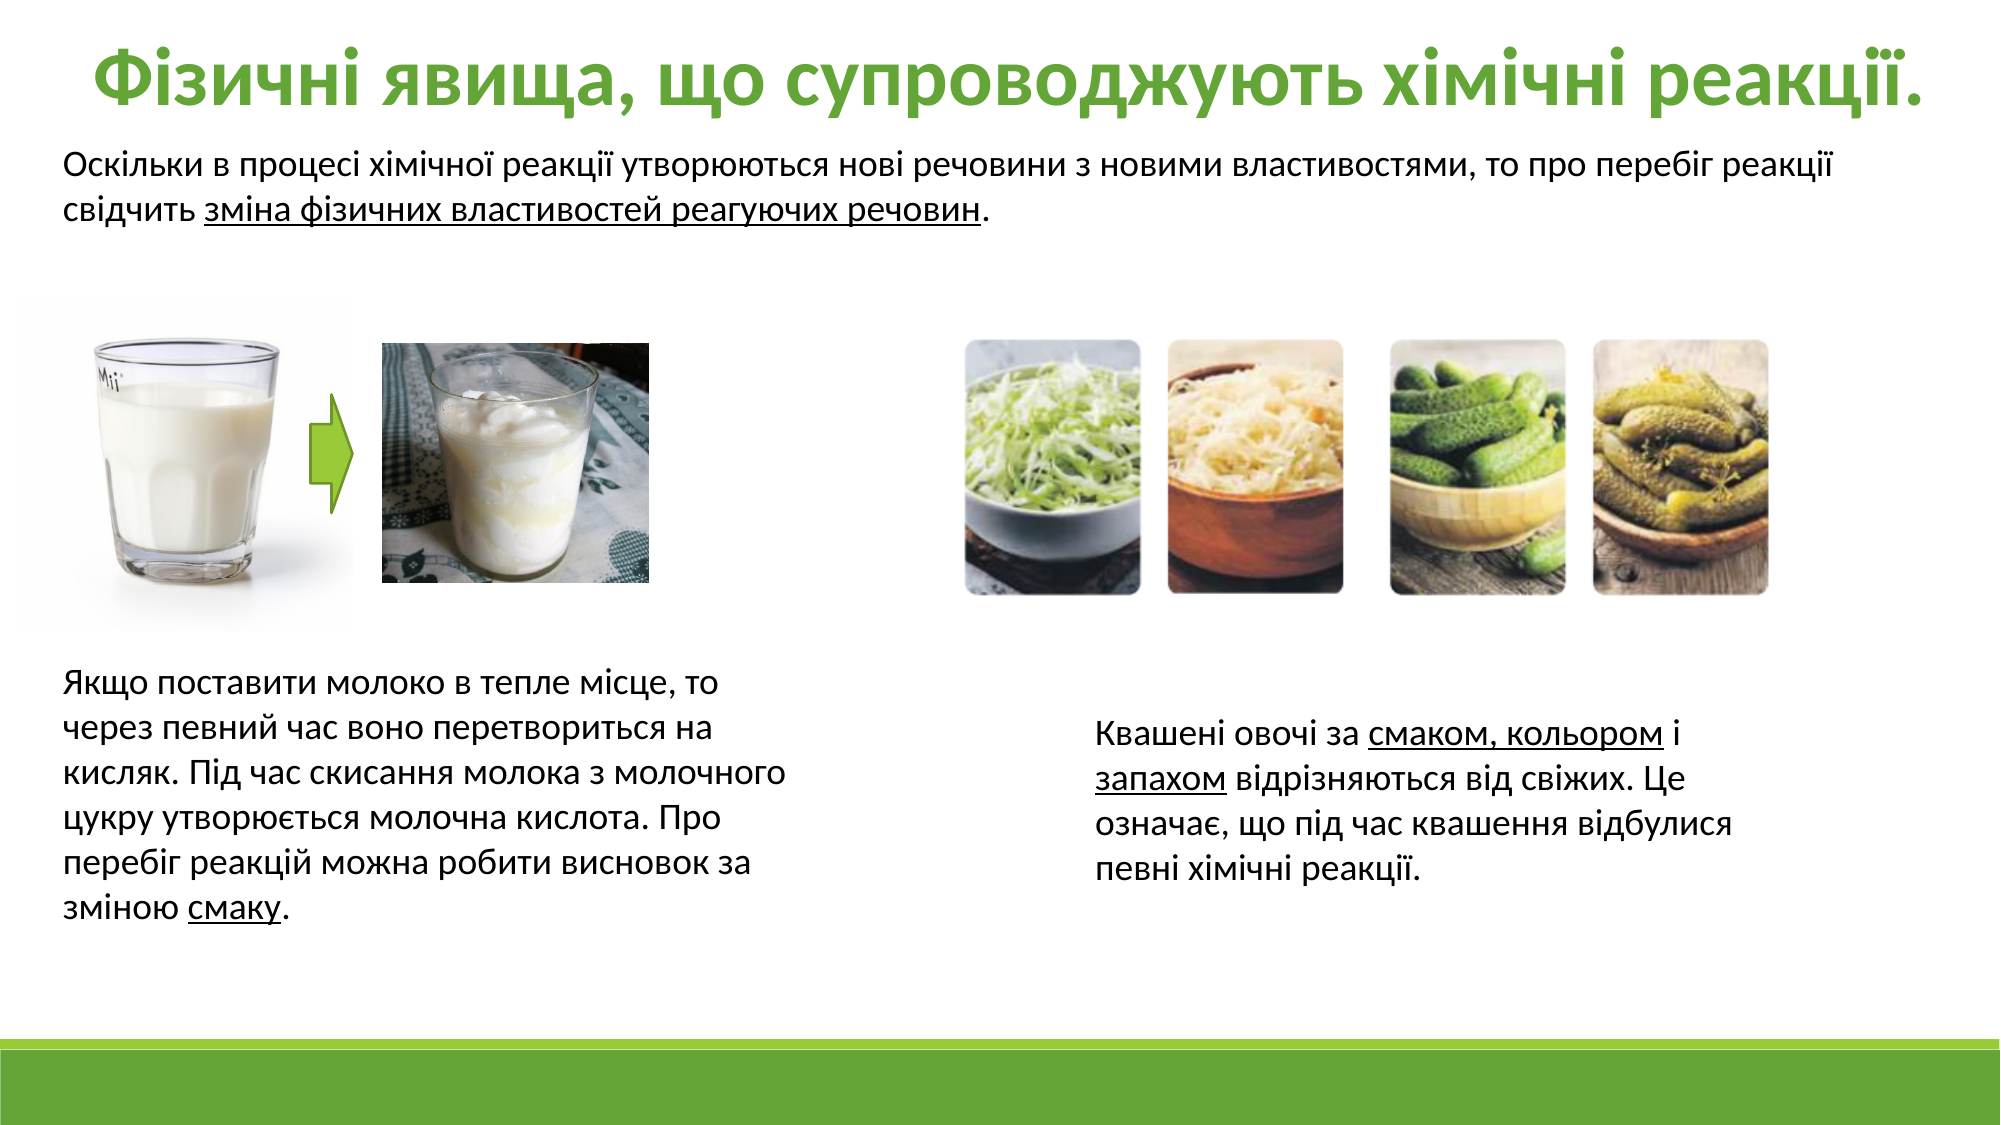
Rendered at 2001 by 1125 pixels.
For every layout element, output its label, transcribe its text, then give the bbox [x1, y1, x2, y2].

text_box Фізичні явища, що супроводжують хімічні реакції. [34, 15, 1986, 130]
picture [16, 294, 353, 632]
text_box Якщо поставити молоко в тепле місце, то через певний час воно перетвориться на кисляк. Під час скисання молока з молочного цукру утворюється молочна кислота. Про перебіг реакцій можна робити висновок за зміною смаку. [48, 649, 806, 935]
picture [950, 321, 1775, 605]
picture [382, 343, 649, 583]
text_box Квашені овочі за смаком, кольором і запахом відрізняються від свіжих. Це означає, що під час квашення відбулися певні хімічні реакції. [1079, 700, 1760, 896]
text_box Оскільки в процесі хімічної реакції утворюються нові речовини з новими властивостями, то про перебіг реакції свідчить зміна фізичних властивостей реагуючих речовин. [47, 131, 1947, 236]
